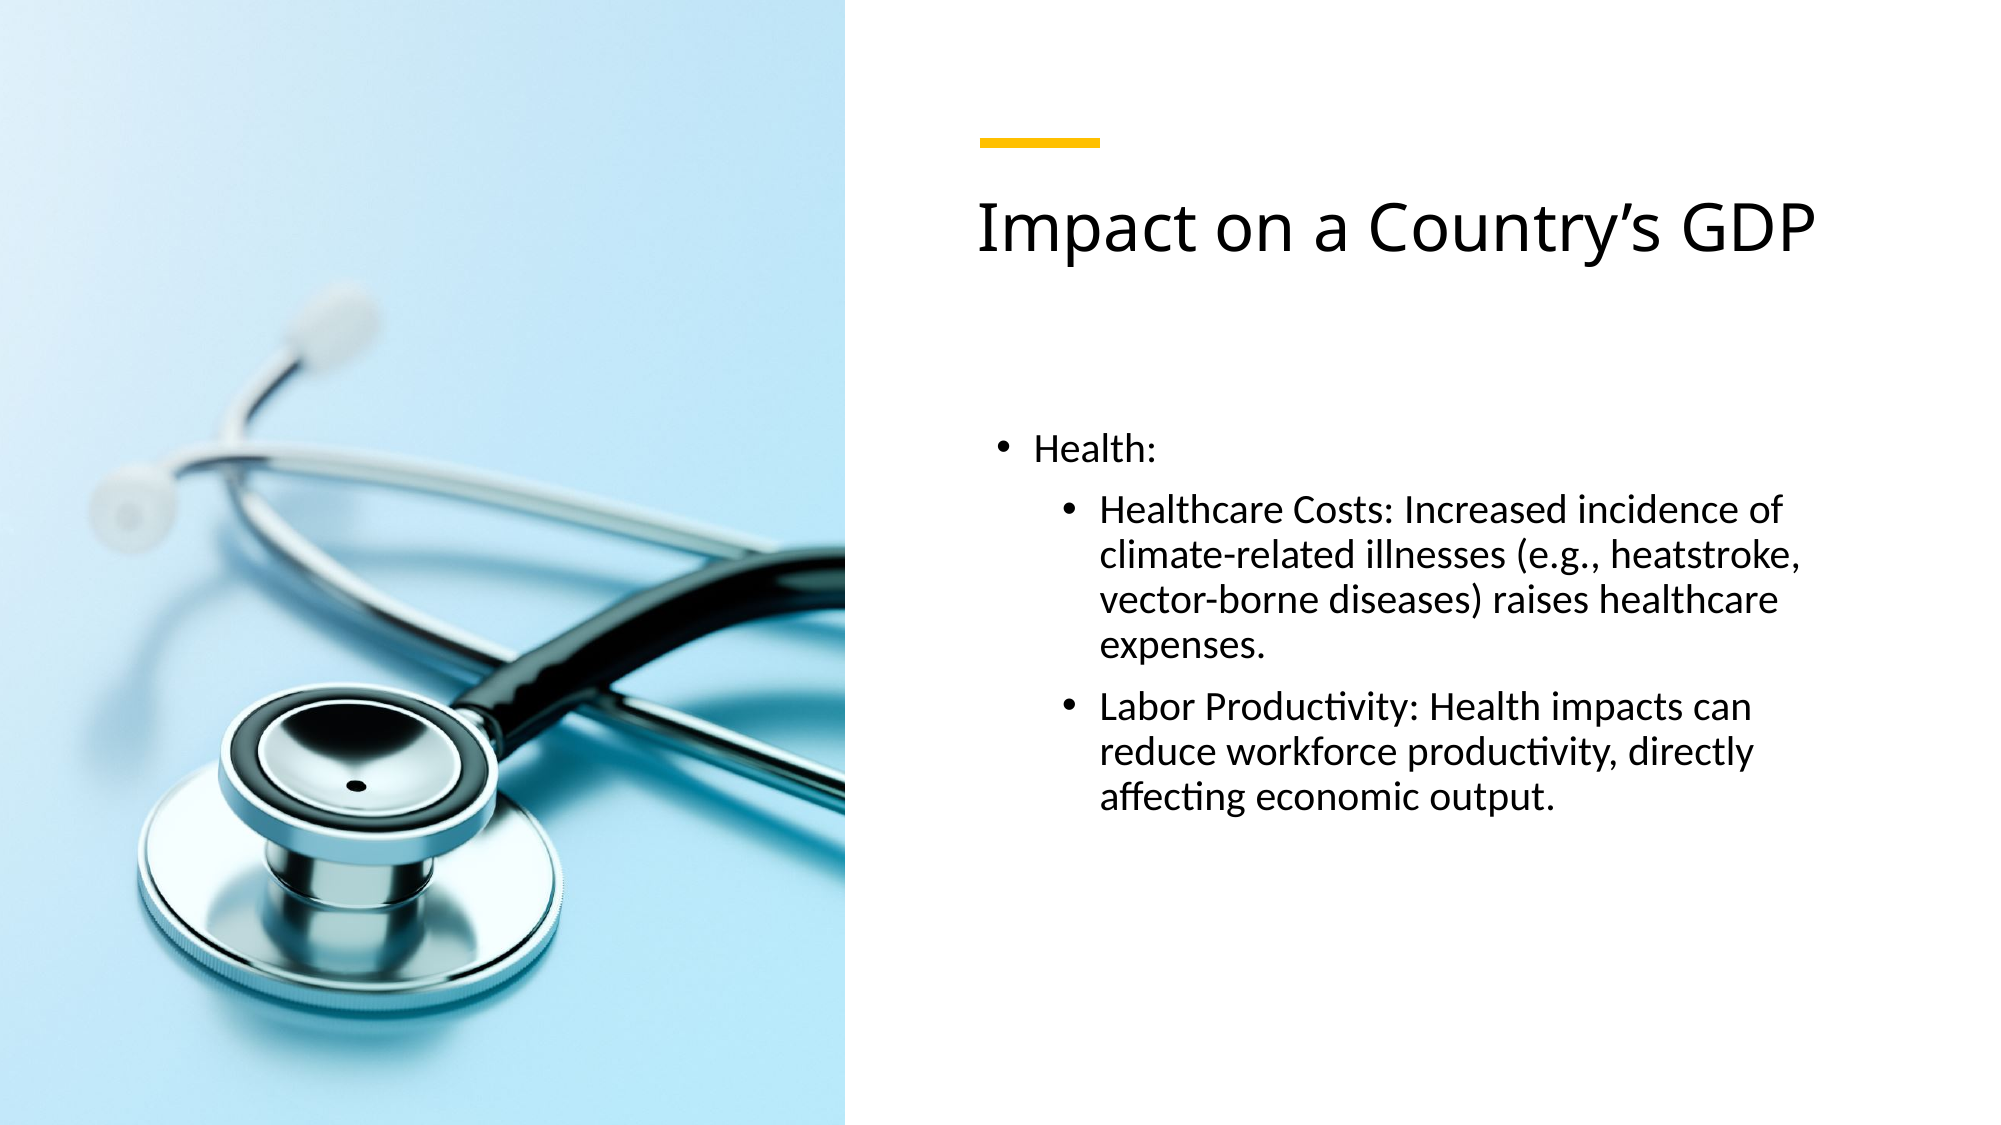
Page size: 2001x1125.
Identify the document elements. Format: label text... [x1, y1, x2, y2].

picture [0, 0, 845, 1125]
text_box Health: Healthcare Costs: Increased incidence of climate-related illnesses (e.g., heatstroke, vector-borne diseases) raises healthcare expenses. Labor Productivity: Health impacts can reduce workforce productivity, directly affecting economic output. [962, 418, 1856, 1008]
title Impact on a Country’s GDP [962, 186, 1856, 417]
